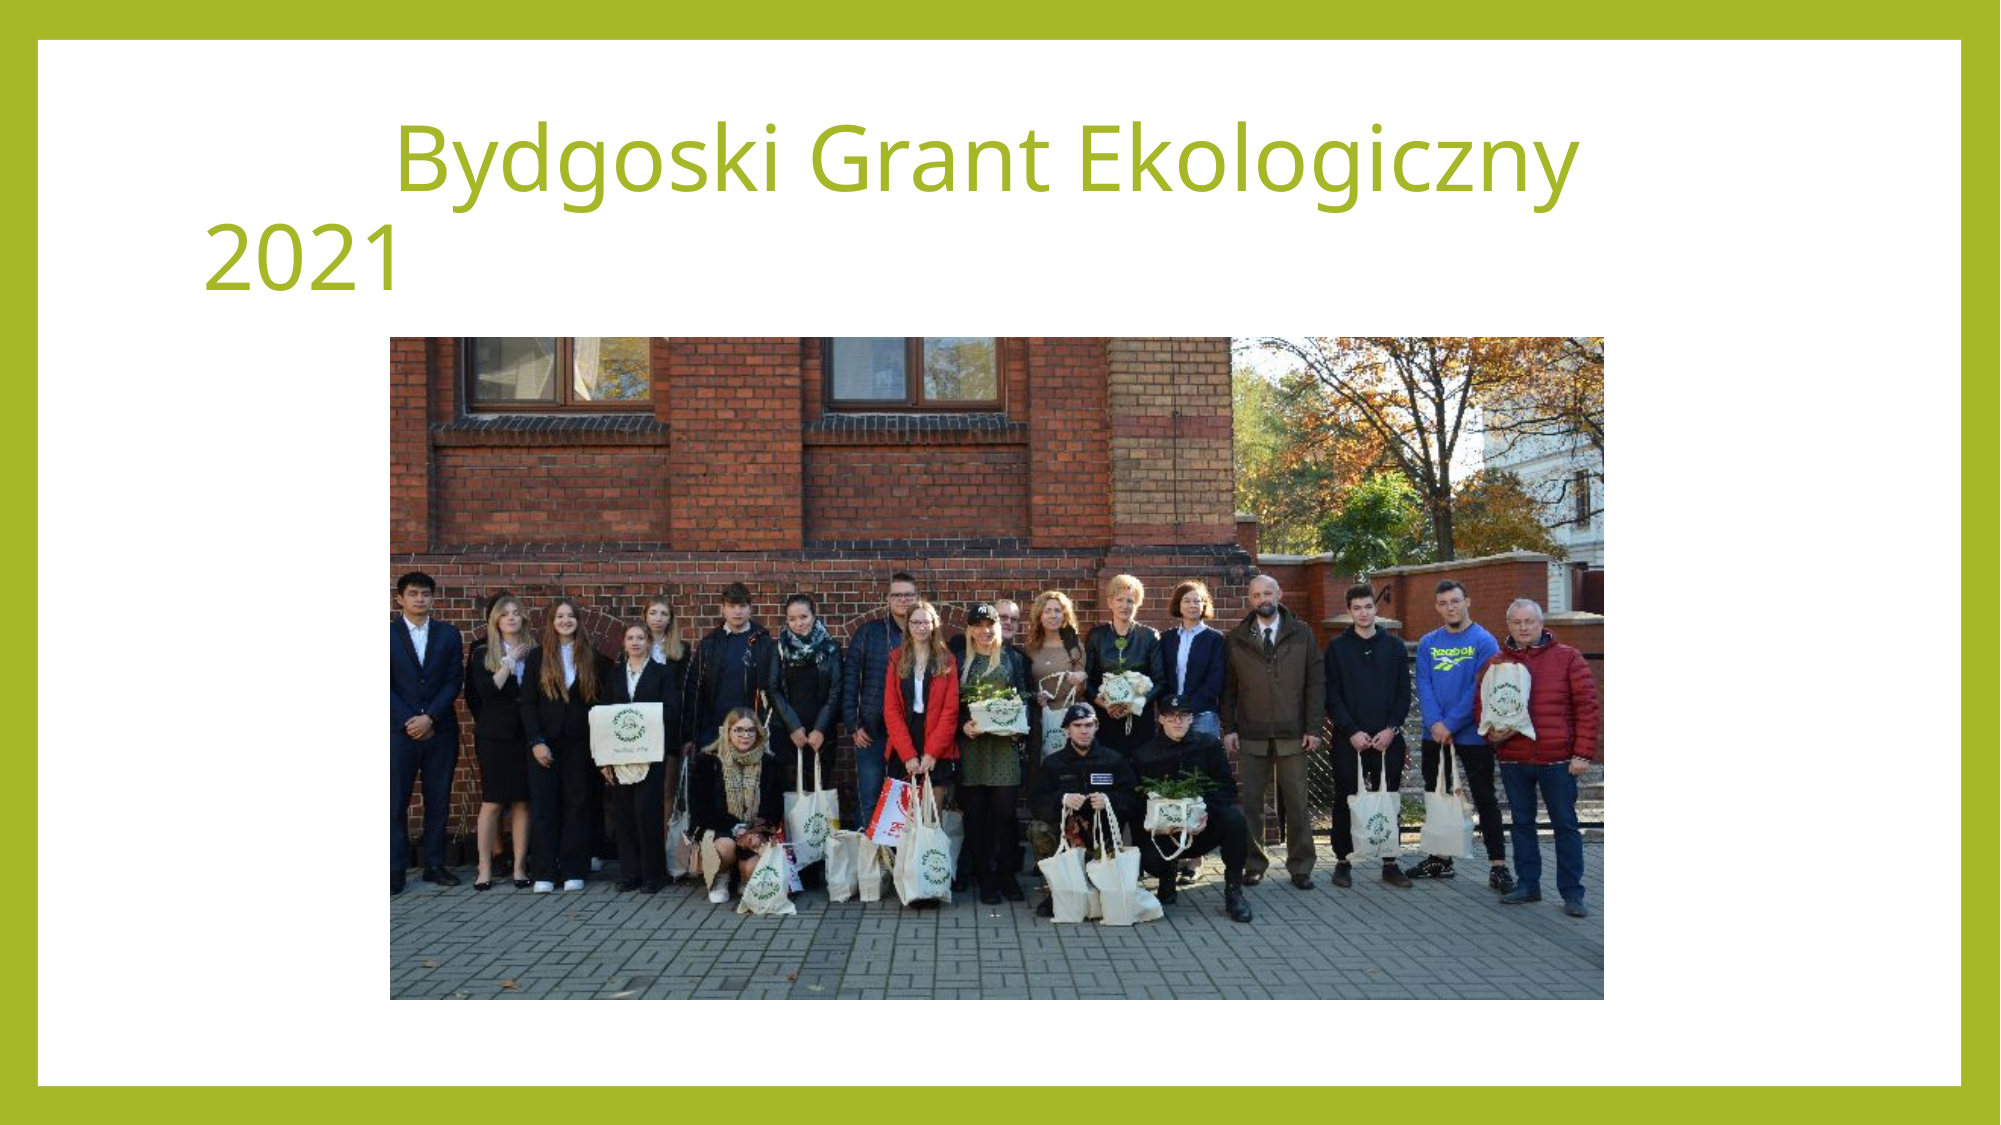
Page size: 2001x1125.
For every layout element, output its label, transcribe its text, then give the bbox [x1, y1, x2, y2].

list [390, 337, 1604, 1001]
title Bydgoski Grant Ekologiczny 2021 [187, 99, 1808, 323]
